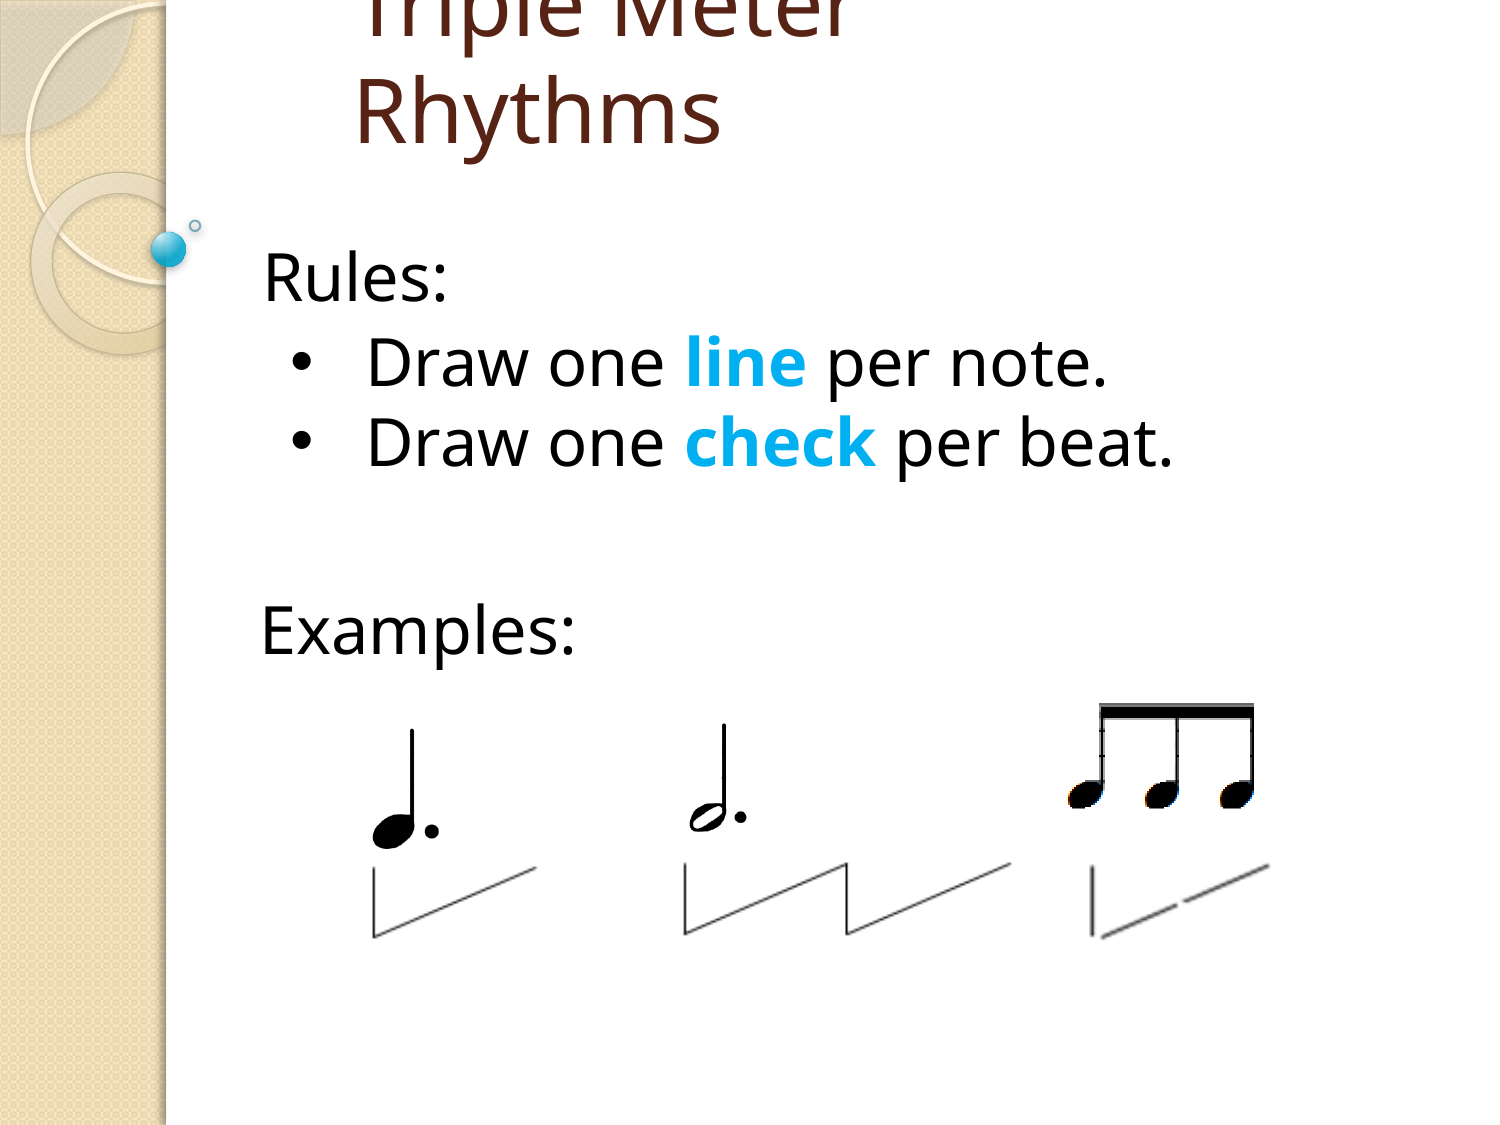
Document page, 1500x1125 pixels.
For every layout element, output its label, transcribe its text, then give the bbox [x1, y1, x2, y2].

picture [1062, 681, 1268, 834]
picture [687, 722, 749, 837]
picture [355, 724, 551, 952]
picture [1082, 853, 1283, 950]
text_box Draw one line per note. Draw one check per beat. [275, 312, 1192, 488]
picture [662, 853, 1022, 950]
text_box Examples: [244, 580, 593, 675]
text_box Rules: [247, 227, 465, 322]
title Triple Meter Rhythms [337, 37, 1188, 170]
